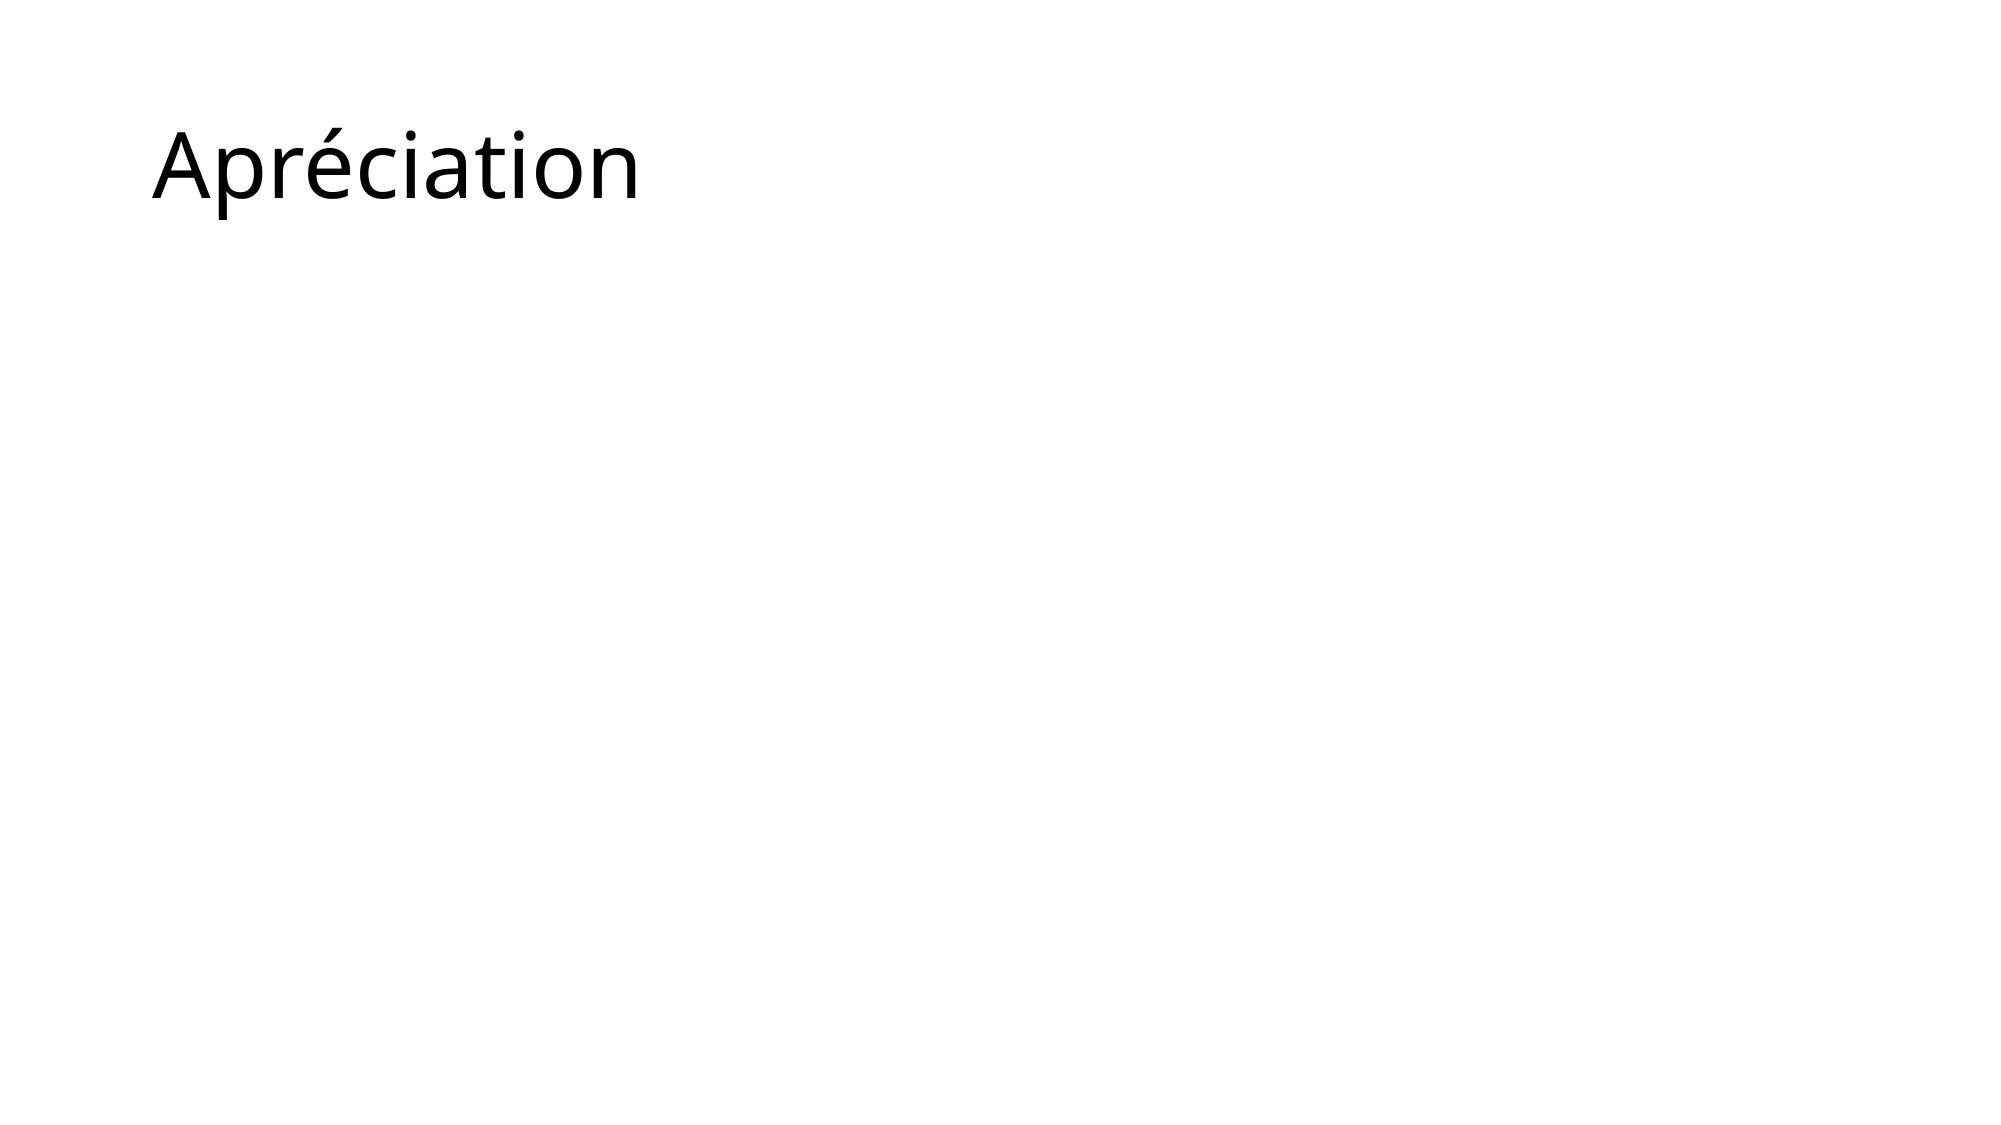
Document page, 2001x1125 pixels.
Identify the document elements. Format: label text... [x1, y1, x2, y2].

title Apréciation [137, 59, 1863, 278]
